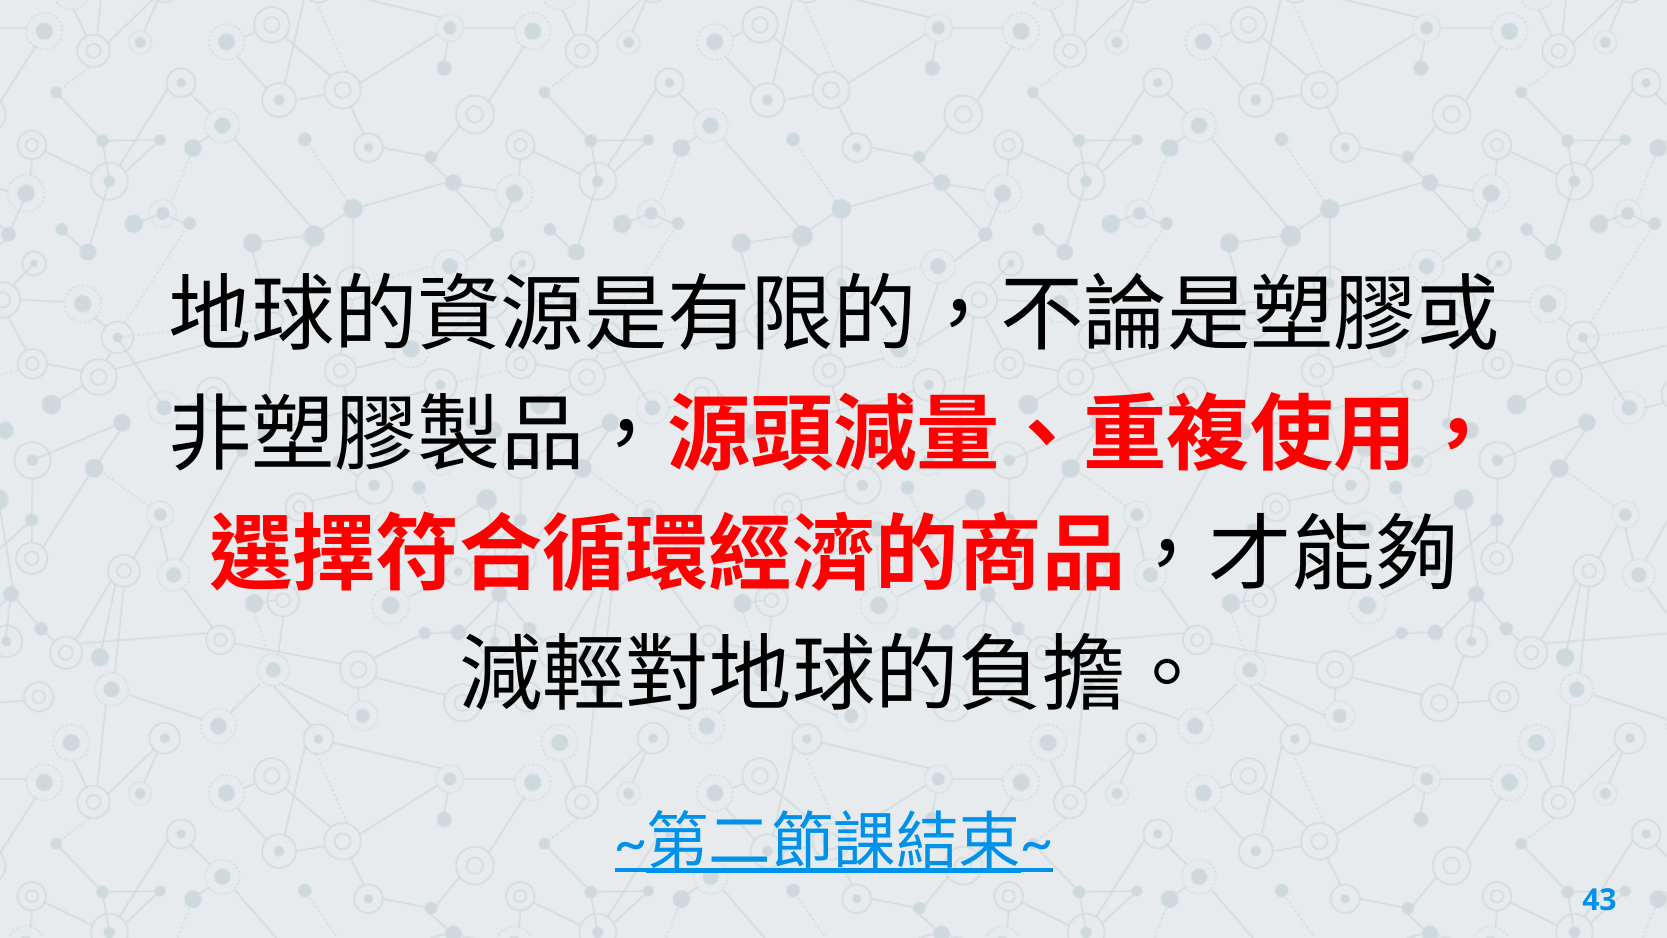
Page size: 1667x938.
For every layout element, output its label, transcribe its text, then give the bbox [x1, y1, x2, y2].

slide_number 43 [1531, 865, 1632, 938]
text_box 地球的資源是有限的，不論是塑膠或非塑膠製品，源頭減量、重複使用，選擇符合循環經濟的商品，才能夠 減輕對地球的負擔。 ~第二節課結束~ [140, 233, 1528, 899]
